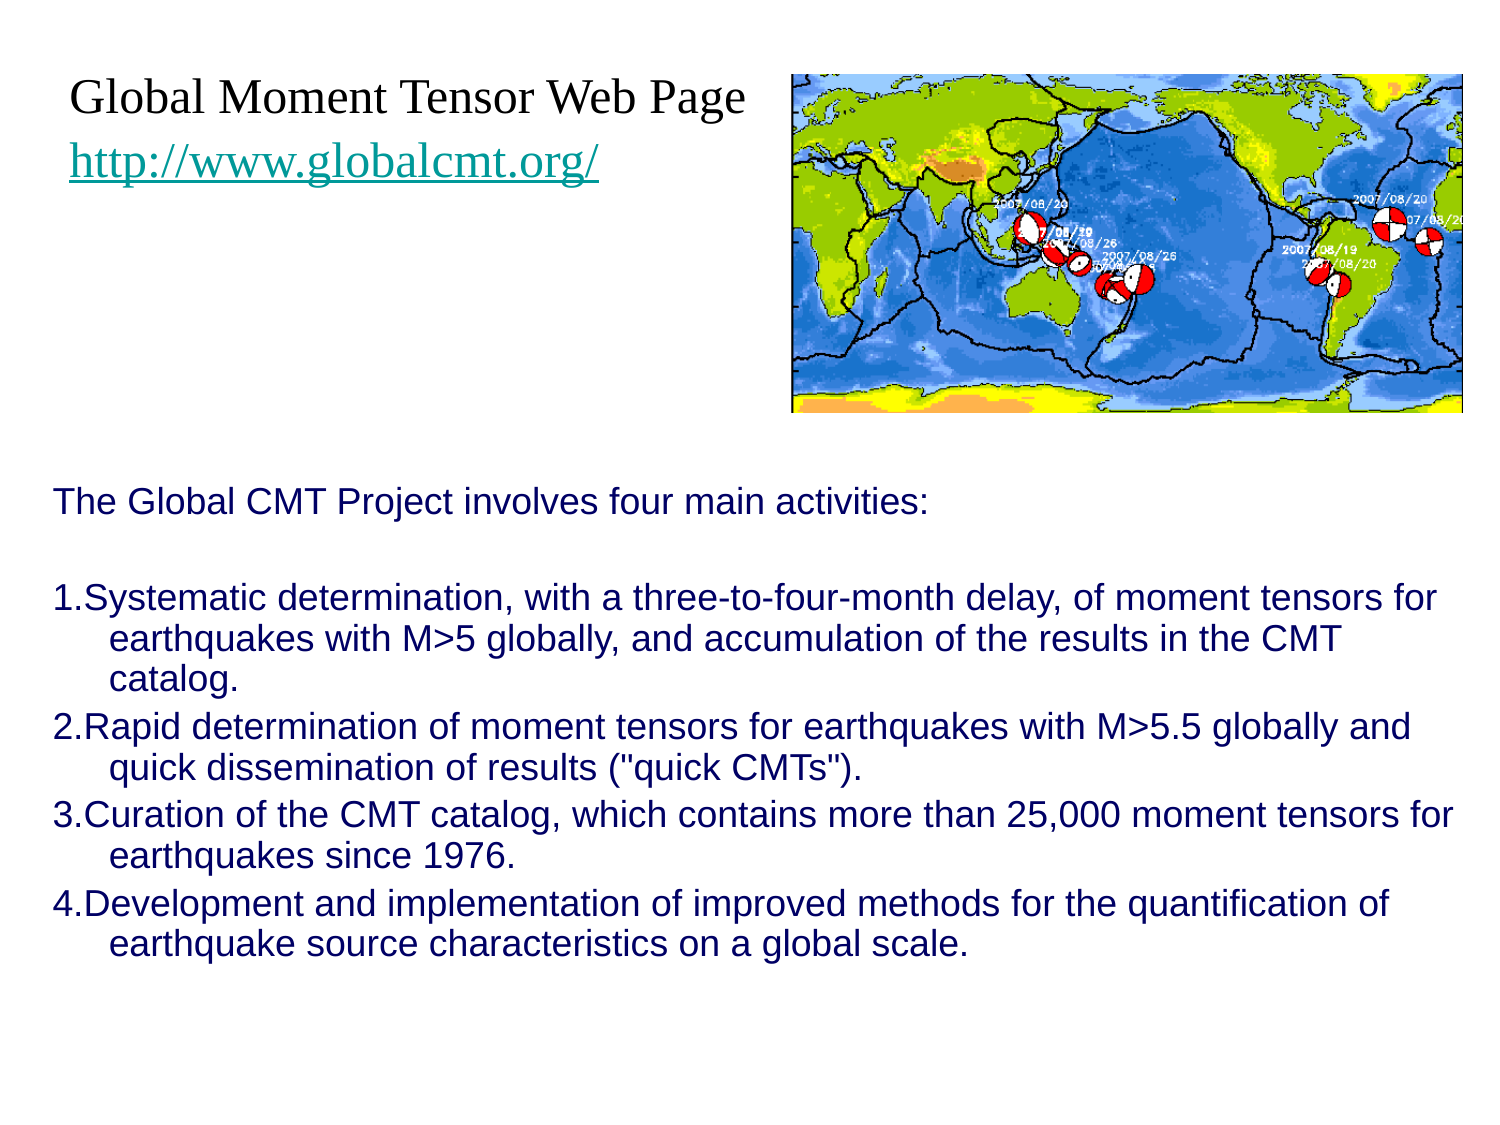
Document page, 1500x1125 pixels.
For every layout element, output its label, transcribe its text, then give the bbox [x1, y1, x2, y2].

text_box Global Moment Tensor Web Page http://www.globalcmt.org/ [54, 62, 762, 196]
picture [787, 74, 1463, 414]
list The Global CMT Project involves four main activities: 1.Systematic determination, with a three-to-four-month delay, of moment tensors for earthquakes with M>5 globally, and accumulation of the results in the CMT catalog. 2.Rapid determination of moment tensors for earthquakes with M>5.5 globally and quick dissemination of results ("quick CMTs"). 3.Curation of the CMT catalog, which contains more than 25,000 moment tensors for earthquakes since 1976. 4.Development and implementation of improved methods for the quantification of earthquake source characteristics on a global scale. [37, 474, 1476, 963]
